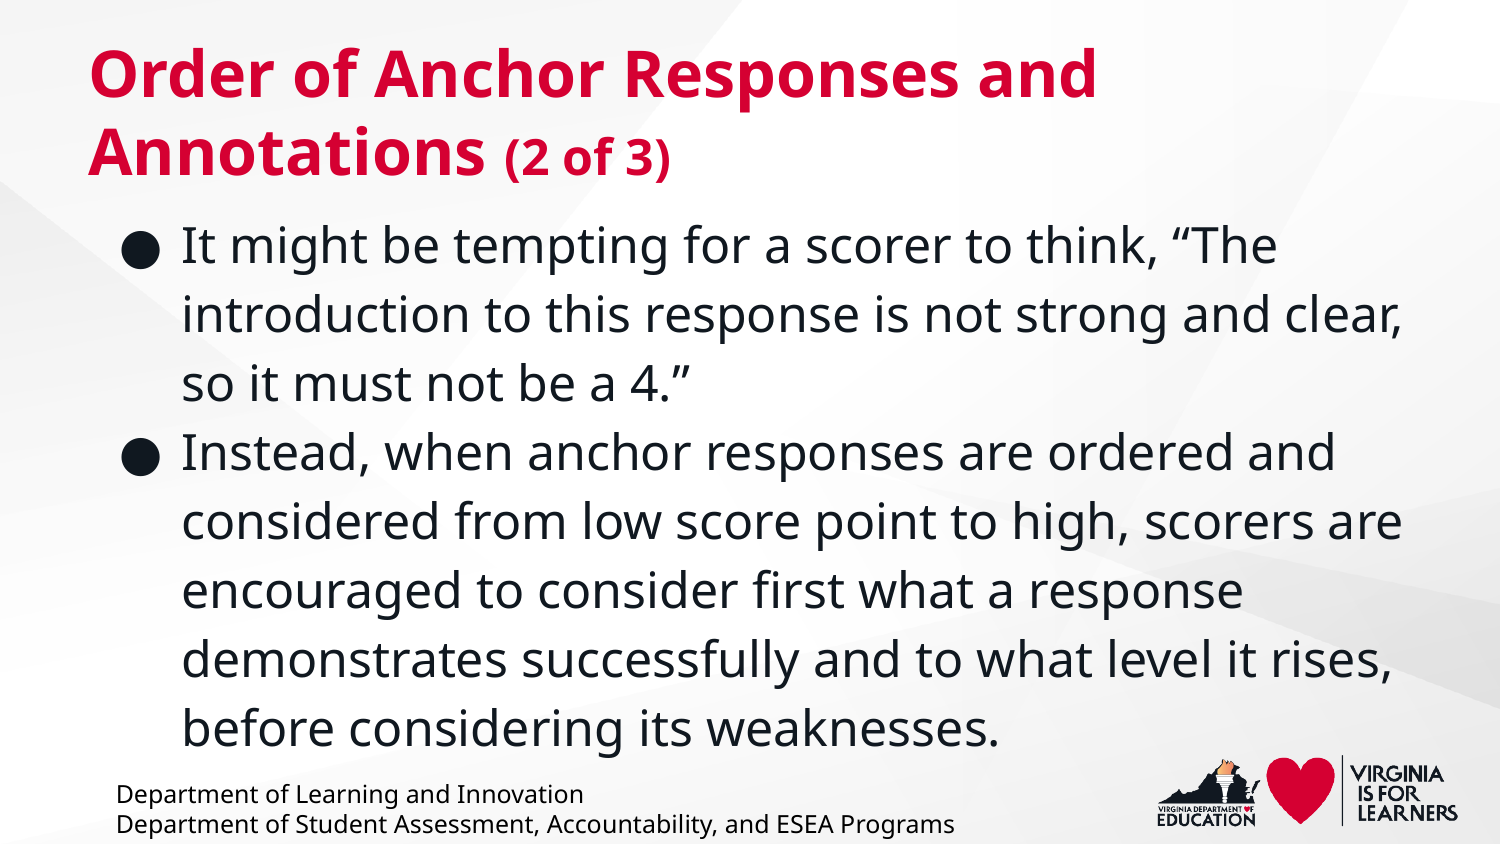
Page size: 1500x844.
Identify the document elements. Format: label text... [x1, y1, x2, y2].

title Order of Anchor Responses and Annotations (2 of 3) [73, 18, 1472, 113]
list It might be tempting for a scorer to think, “The introduction to this response is not strong and clear, so it must not be a 4.” Instead, when anchor responses are ordered and considered from low score point to high, scorers are encouraged to consider first what a response demonstrates successfully and to what level it rises, before considering its weaknesses. [16, 189, 1463, 751]
picture [0, 0, 1500, 844]
